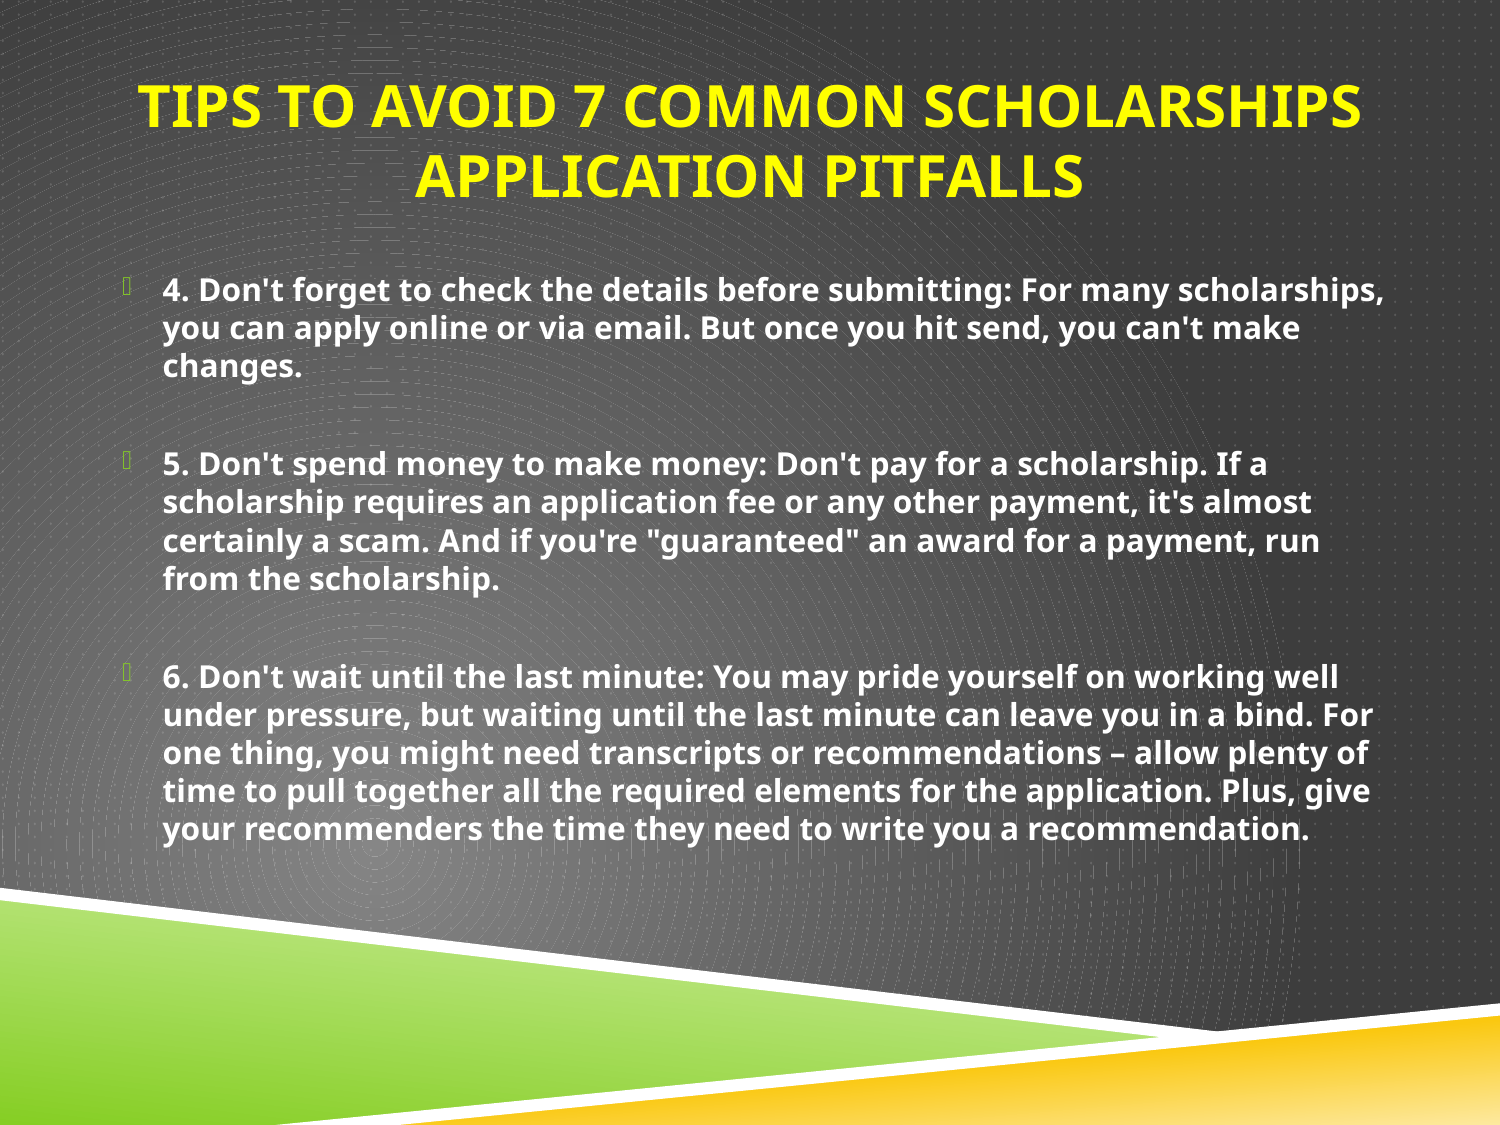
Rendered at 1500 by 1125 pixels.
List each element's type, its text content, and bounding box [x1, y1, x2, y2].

title Tips to Avoid 7 Common Scholarships Application Pitfalls [112, 45, 1388, 233]
list 4. Don't forget to check the details before submitting: For many scholarships, you can apply online or via email. But once you hit send, you can't make changes. 5. Don't spend money to make money: Don't pay for a scholarship. If a scholarship requires an application fee or any other payment, it's almost certainly a scam. And if you're "guaranteed" an award for a payment, run from the scholarship. 6. Don't wait until the last minute: You may pride yourself on working well under pressure, but waiting until the last minute can leave you in a bind. For one thing, you might need transcripts or recommendations – allow plenty of time to pull together all the required elements for the application. Plus, give your recommenders the time they need to write you a recommendation. [112, 262, 1388, 875]
